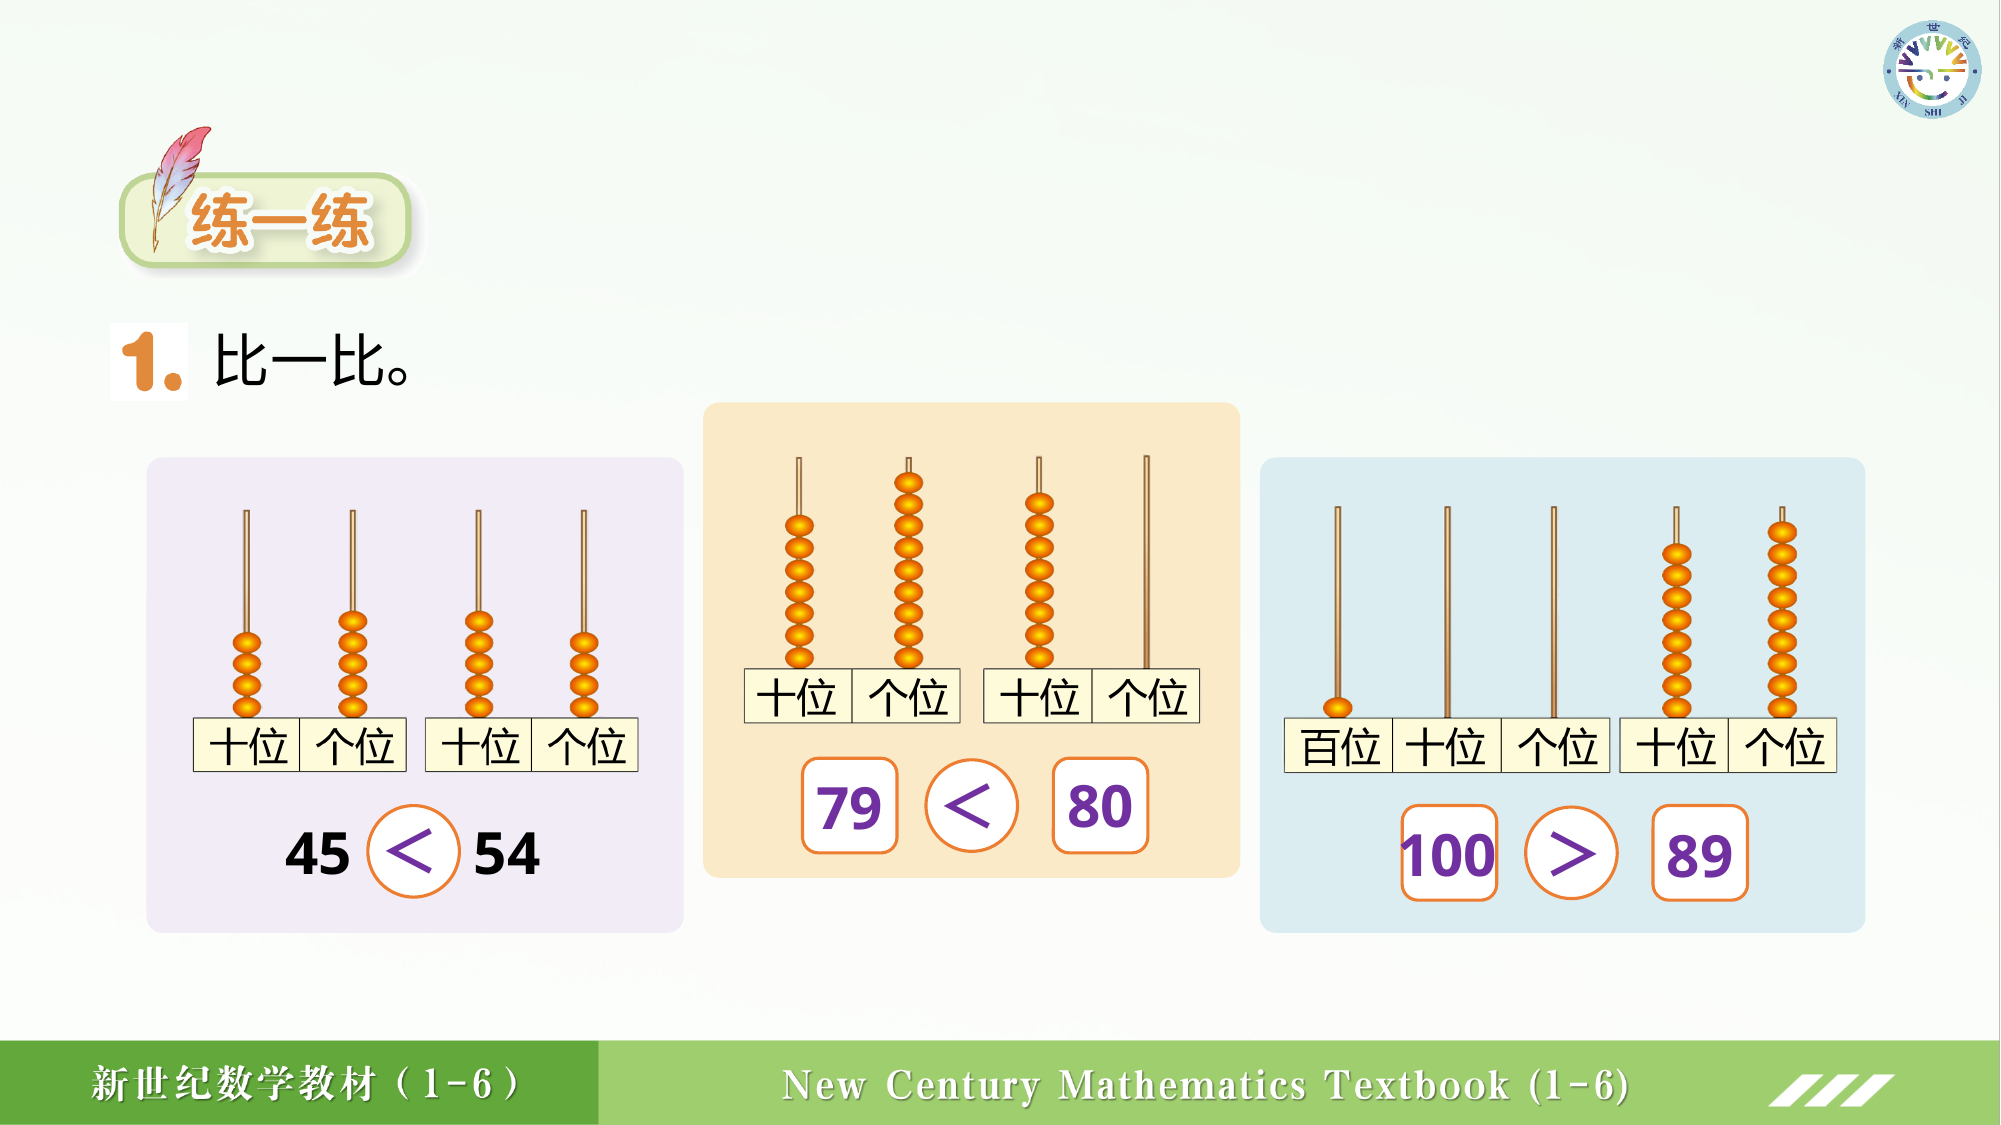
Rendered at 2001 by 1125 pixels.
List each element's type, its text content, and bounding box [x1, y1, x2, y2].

text_box [1405, 804, 1494, 810]
text_box [952, 848, 992, 853]
text_box [392, 893, 435, 899]
text_box [1405, 896, 1494, 902]
text_box [1058, 757, 1143, 761]
text_box 54 [450, 808, 564, 894]
text_box [1655, 804, 1745, 811]
text_box ＜ [911, 763, 1025, 848]
text_box [952, 758, 992, 763]
picture [0, 0, 2000, 1125]
text_box ＞ [1533, 810, 1630, 896]
text_box 89 [1643, 811, 1757, 897]
text_box 79 [793, 763, 907, 849]
text_box [702, 402, 1242, 879]
text_box [1055, 847, 1146, 854]
text_box 100 [1362, 810, 1533, 896]
text_box [1657, 897, 1743, 902]
text_box ＜ [353, 807, 467, 893]
text_box 80 [1043, 761, 1157, 847]
text_box [1553, 896, 1590, 900]
text_box 比一比。 [197, 316, 1813, 402]
text_box [145, 456, 685, 934]
text_box [806, 849, 894, 854]
text_box [805, 757, 894, 763]
text_box 45 [253, 808, 384, 895]
text_box [1258, 456, 1867, 934]
text_box [1552, 806, 1591, 810]
